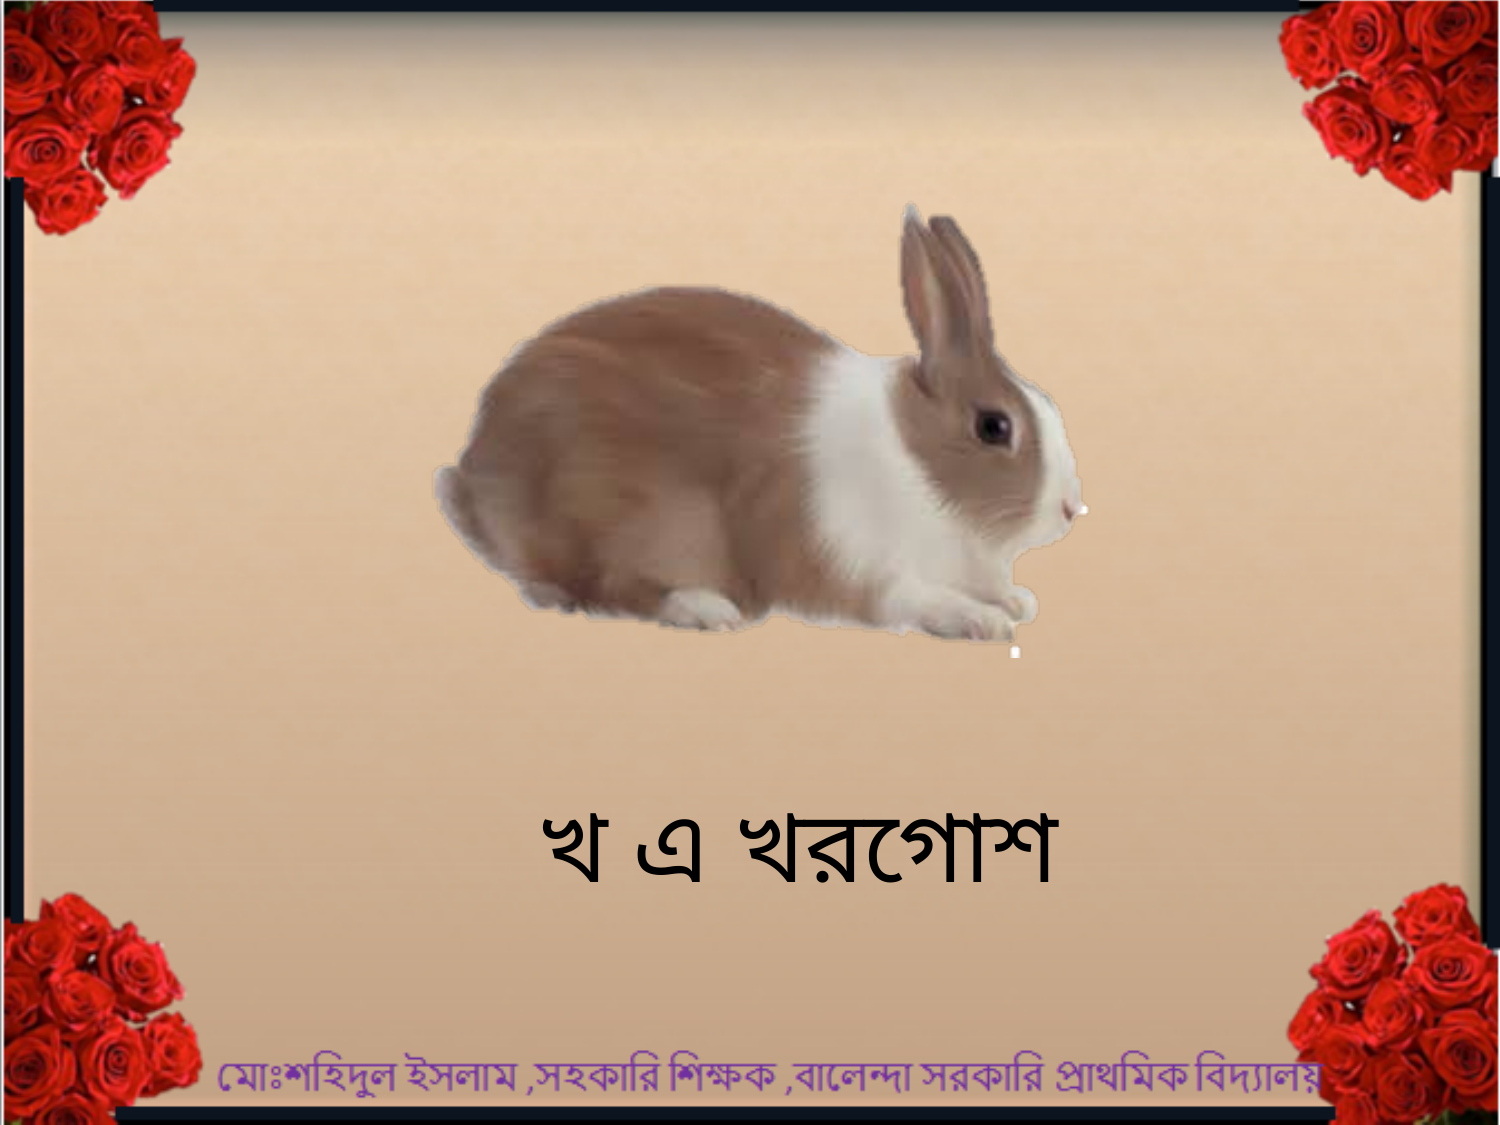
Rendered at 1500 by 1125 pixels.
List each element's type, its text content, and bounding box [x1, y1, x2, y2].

picture [0, 0, 1500, 1125]
text_box খ এ খরগোশ [523, 774, 1111, 910]
